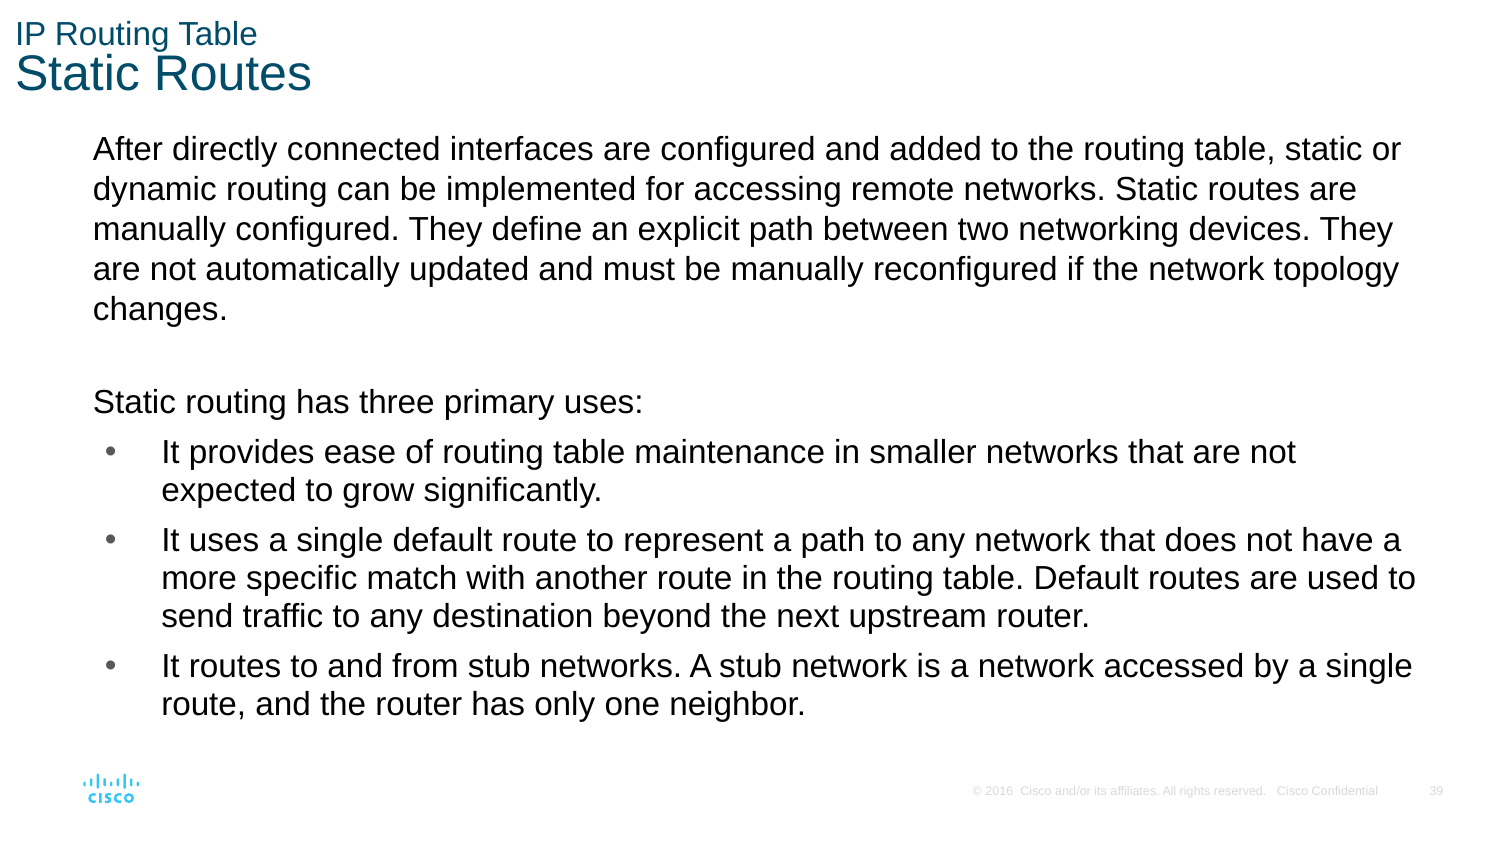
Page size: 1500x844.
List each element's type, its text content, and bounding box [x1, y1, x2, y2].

title IP Routing Table Static Routes [0, 0, 1369, 121]
list After directly connected interfaces are configured and added to the routing table, static or dynamic routing can be implemented for accessing remote networks. Static routes are manually configured. They define an explicit path between two networking devices. They are not automatically updated and must be manually reconfigured if the network topology changes. Static routing has three primary uses: It provides ease of routing table maintenance in smaller networks that are not expected to grow significantly. It uses a single default route to represent a path to any network that does not have a more specific match with another route in the routing table. Default routes are used to send traffic to any destination beyond the next upstream router. It routes to and from stub networks. A stub network is a network accessed by a single route, and the router has only one neighbor. [77, 120, 1437, 726]
